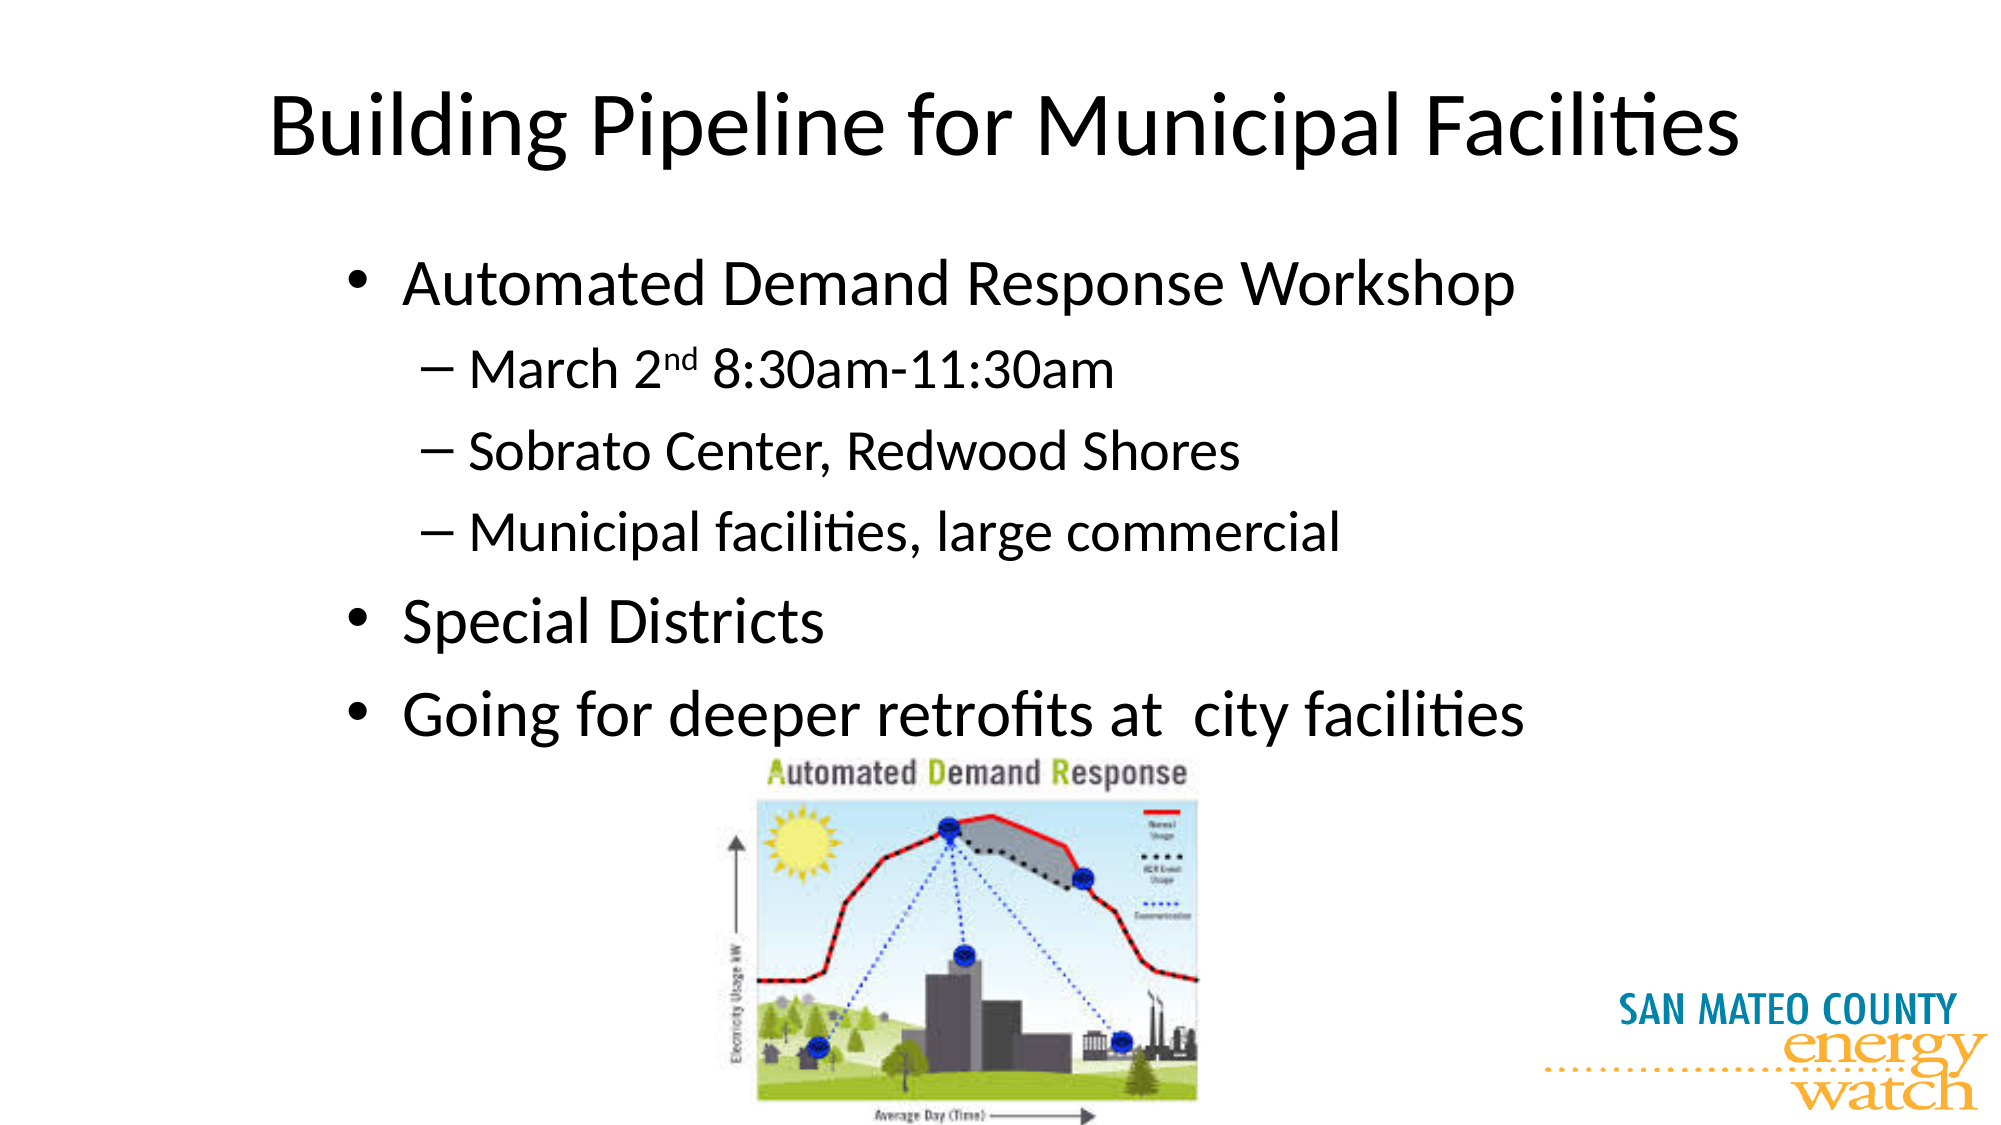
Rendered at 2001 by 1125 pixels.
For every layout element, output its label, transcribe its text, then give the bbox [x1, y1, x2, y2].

list Automated Demand Response Workshop March 2nd 8:30am-11:30am Sobrato Center, Redwood Shores Municipal facilities, large commercial Special Districts Going for deeper retrofits at city facilities [331, 137, 1682, 815]
title Building Pipeline for Municipal Facilities [249, 24, 1763, 213]
picture [1545, 988, 1988, 1110]
picture [699, 724, 1251, 1125]
